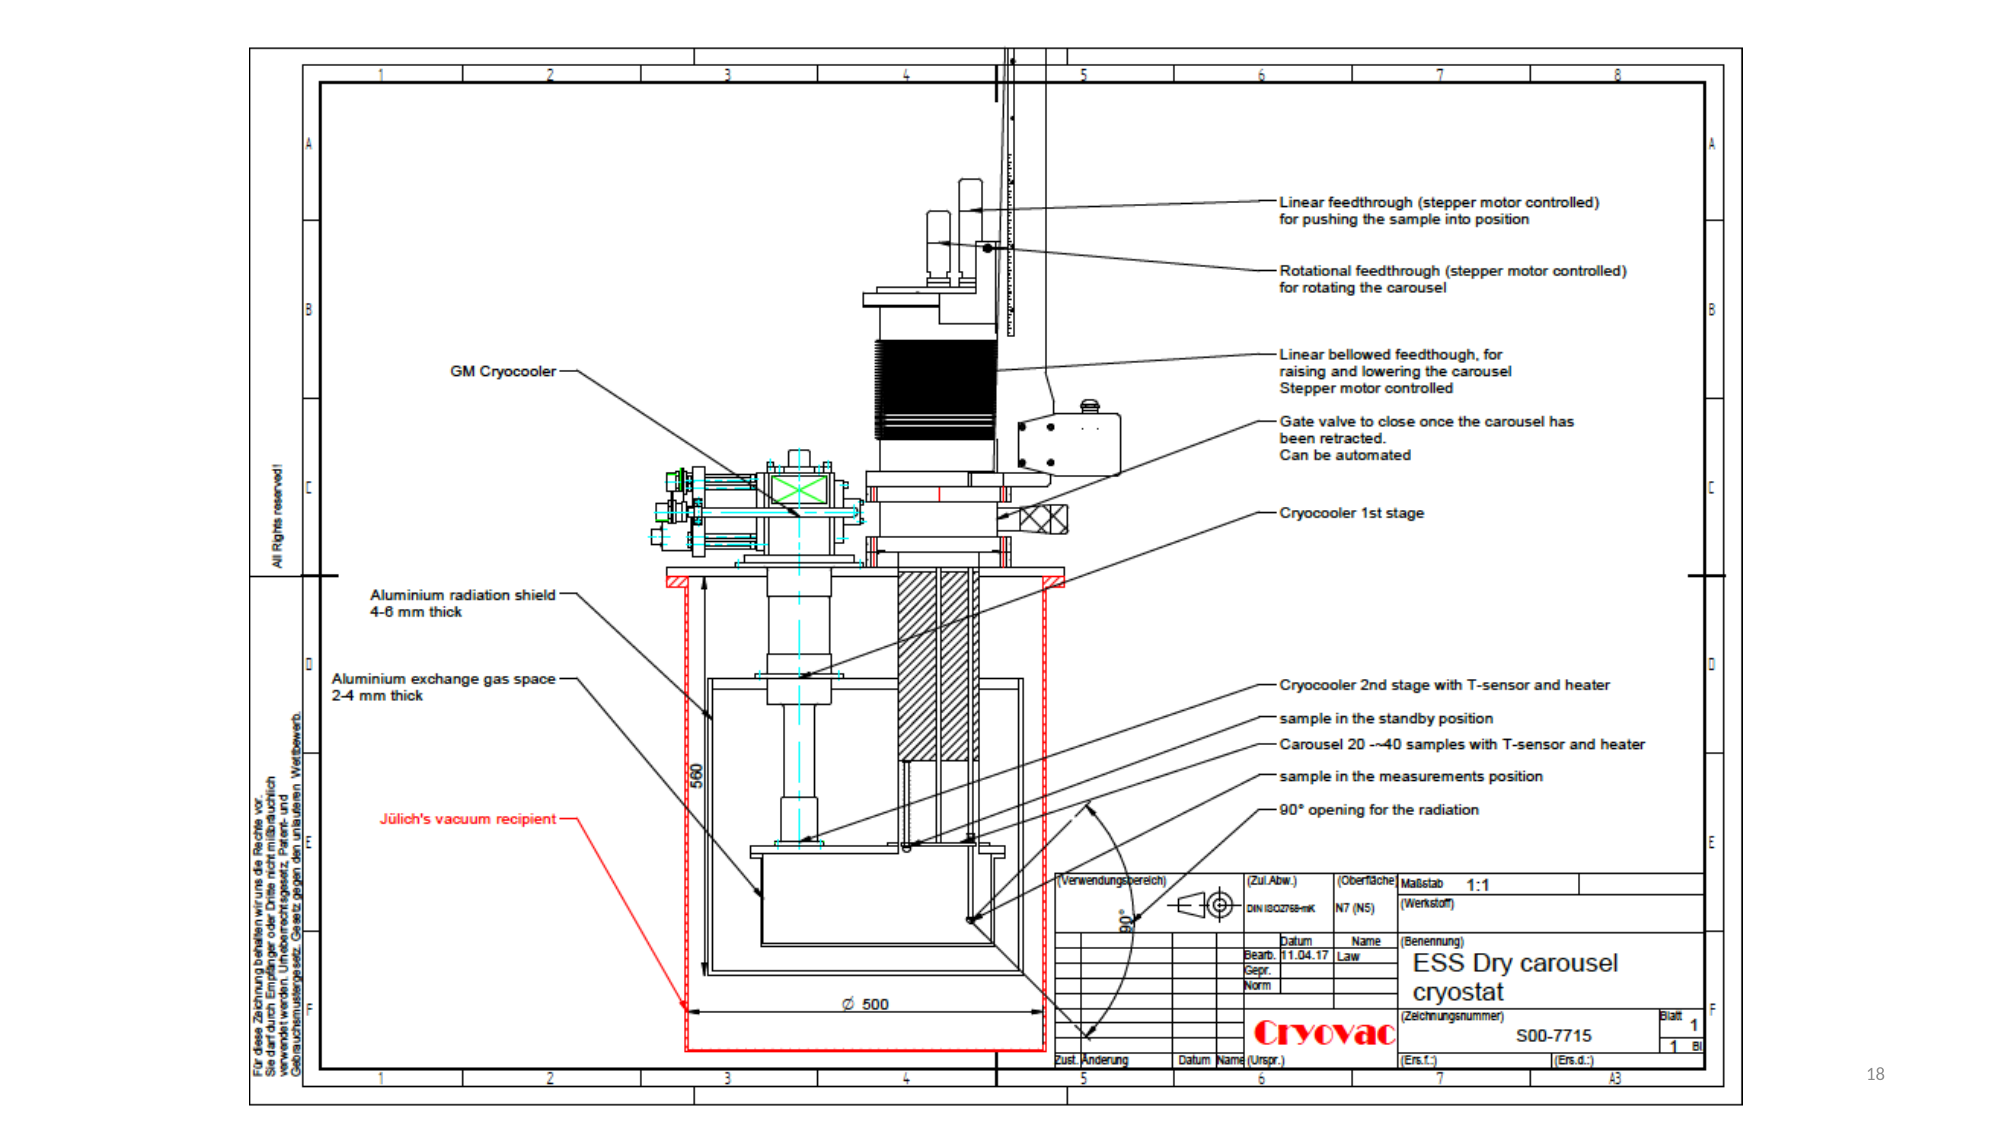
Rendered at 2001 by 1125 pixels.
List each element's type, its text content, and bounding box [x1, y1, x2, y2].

picture [249, 0, 1743, 1125]
slide_number 18 [1745, 1042, 1900, 1103]
